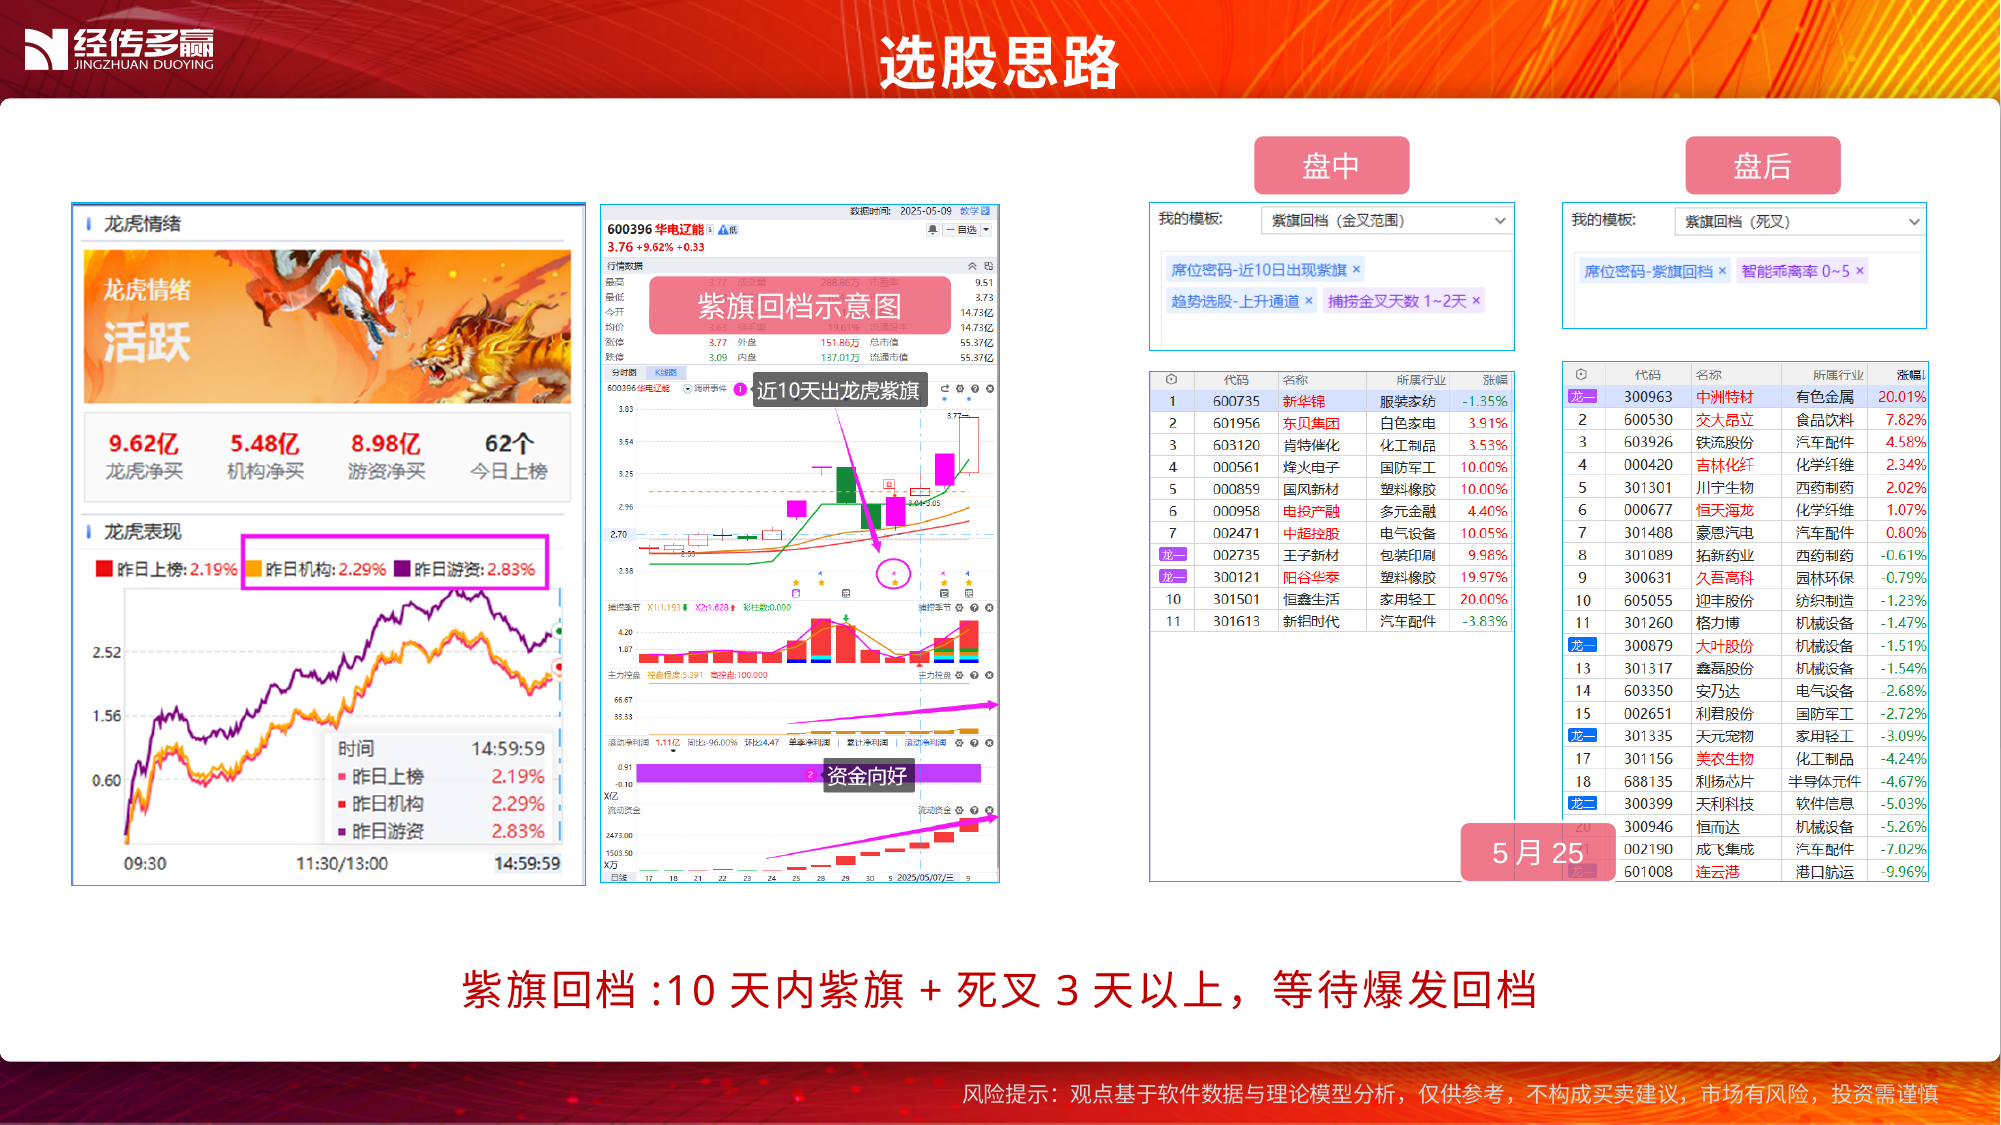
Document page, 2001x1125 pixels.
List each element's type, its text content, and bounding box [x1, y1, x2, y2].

list 选股思路 [515, 0, 1485, 109]
picture [1562, 363, 1927, 882]
picture [1564, 204, 1925, 327]
picture [1151, 373, 1515, 882]
text_box 5月25 [1462, 819, 1615, 885]
picture [1485, 0, 2000, 104]
picture [1642, 1056, 2000, 1125]
picture [1151, 204, 1513, 349]
picture [73, 204, 584, 884]
list 紫旗回档:10天内紫旗+死叉3天以上，等待爆发回档 [358, 940, 1642, 1125]
picture [602, 206, 998, 881]
text_box 盘后 [1682, 133, 1845, 198]
picture [0, 0, 515, 104]
text_box 盘中 [1251, 133, 1413, 198]
picture [0, 1056, 358, 1125]
picture [1642, 1090, 1648, 1097]
